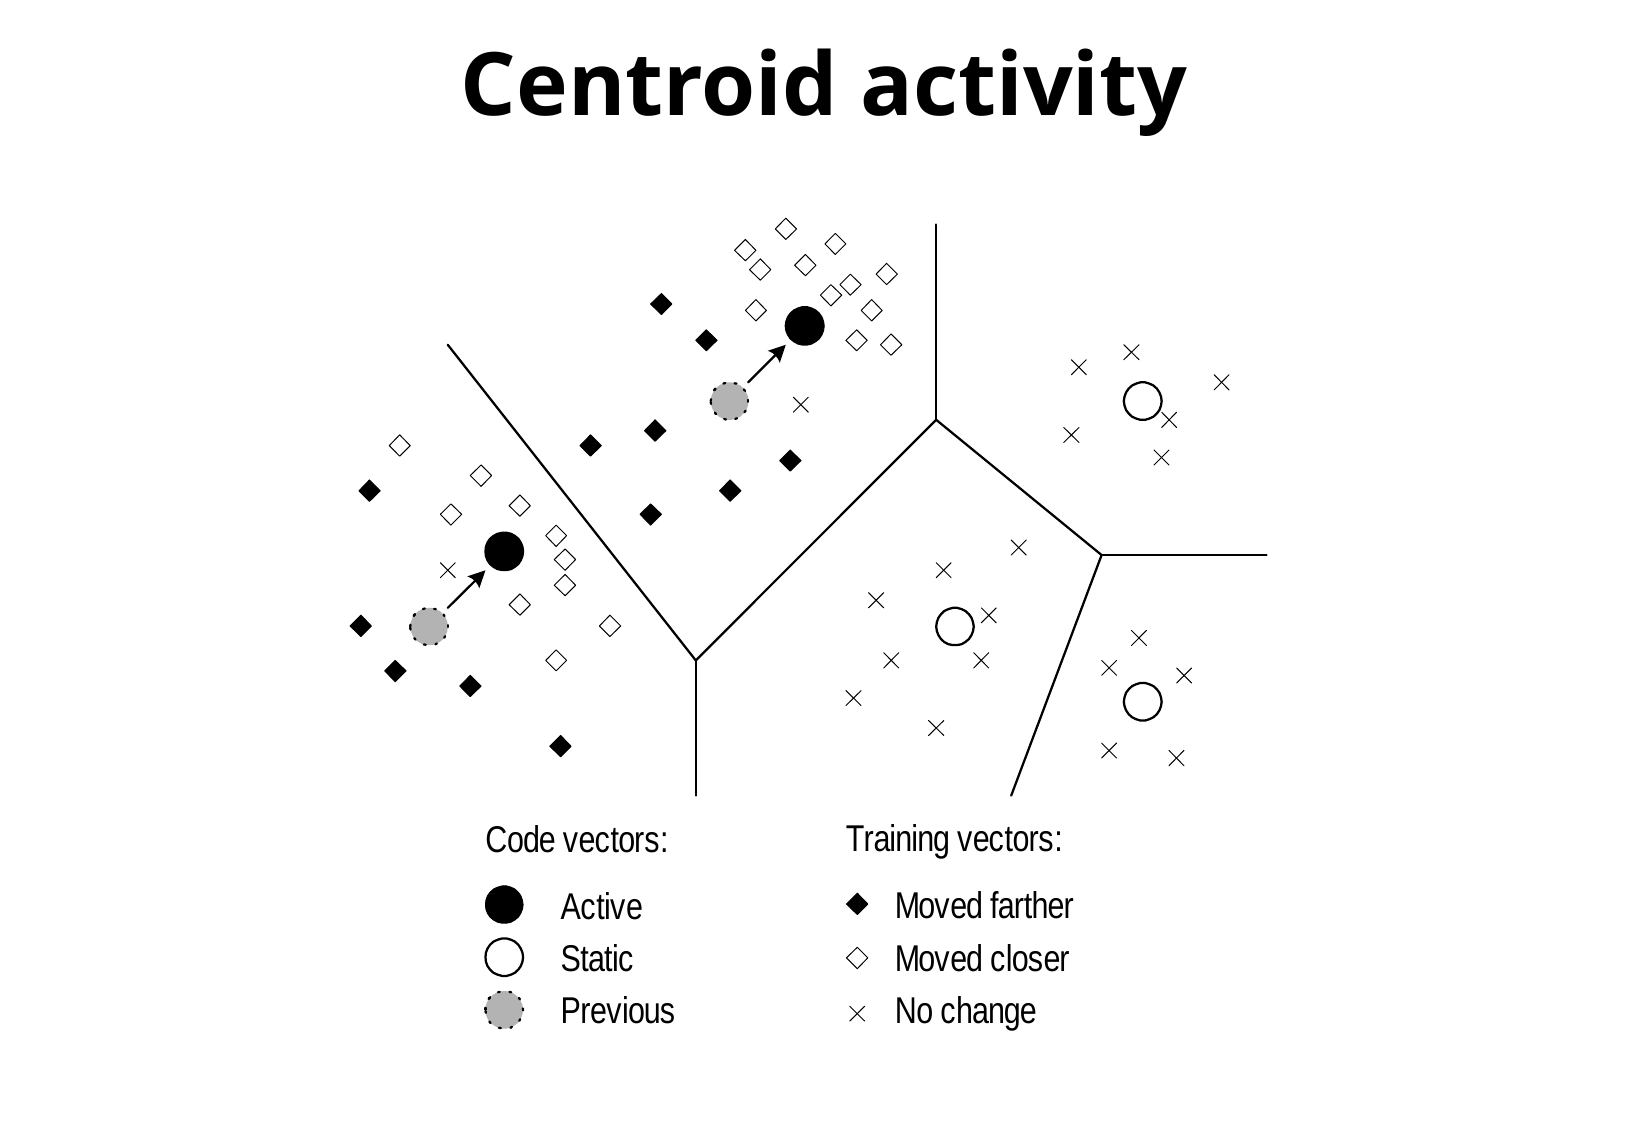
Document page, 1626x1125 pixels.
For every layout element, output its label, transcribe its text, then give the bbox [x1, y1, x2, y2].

title Centroid activity [127, 0, 1522, 180]
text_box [345, 213, 1279, 1051]
